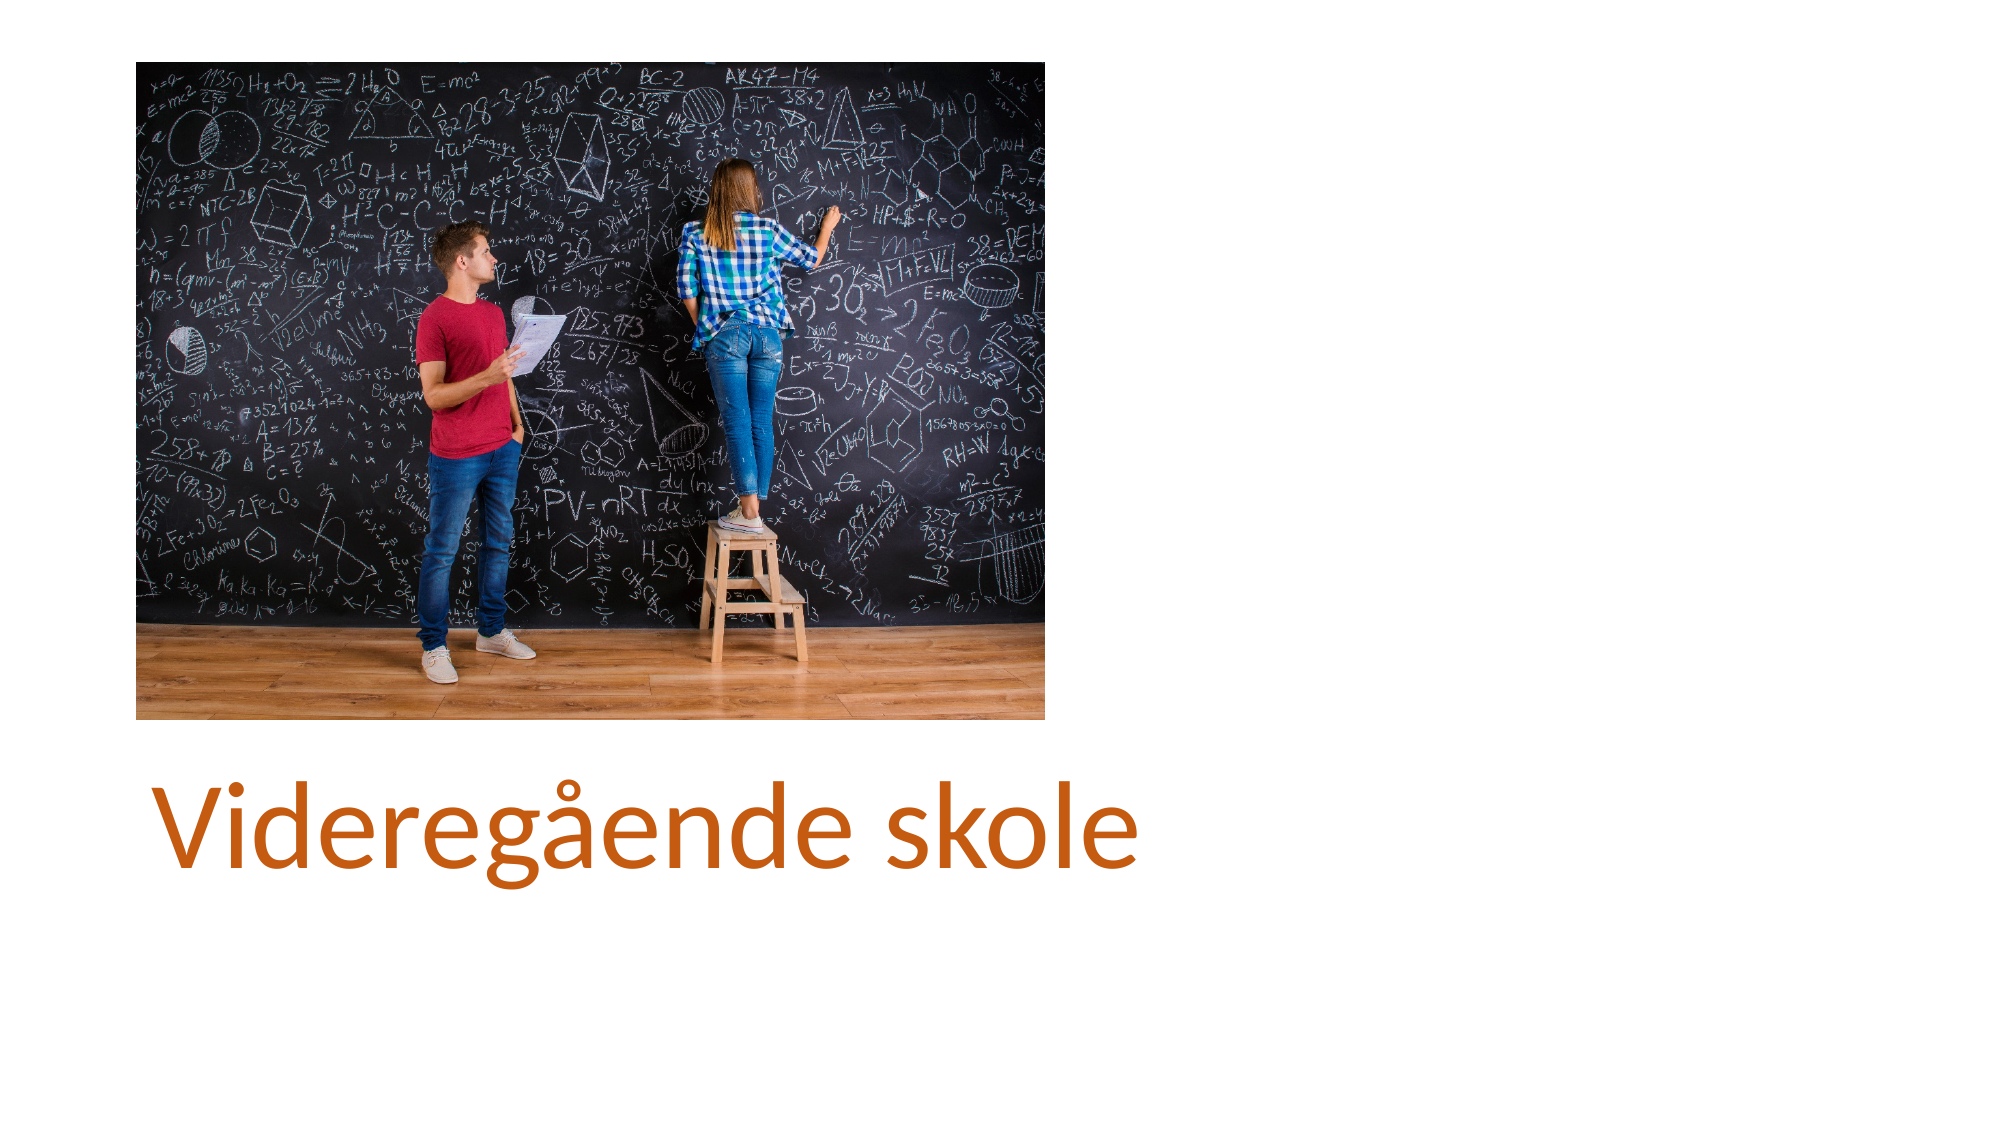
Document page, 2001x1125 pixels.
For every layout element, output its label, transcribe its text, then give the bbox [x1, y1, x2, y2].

picture [136, 62, 1045, 720]
list Videregående skole [136, 752, 1862, 999]
